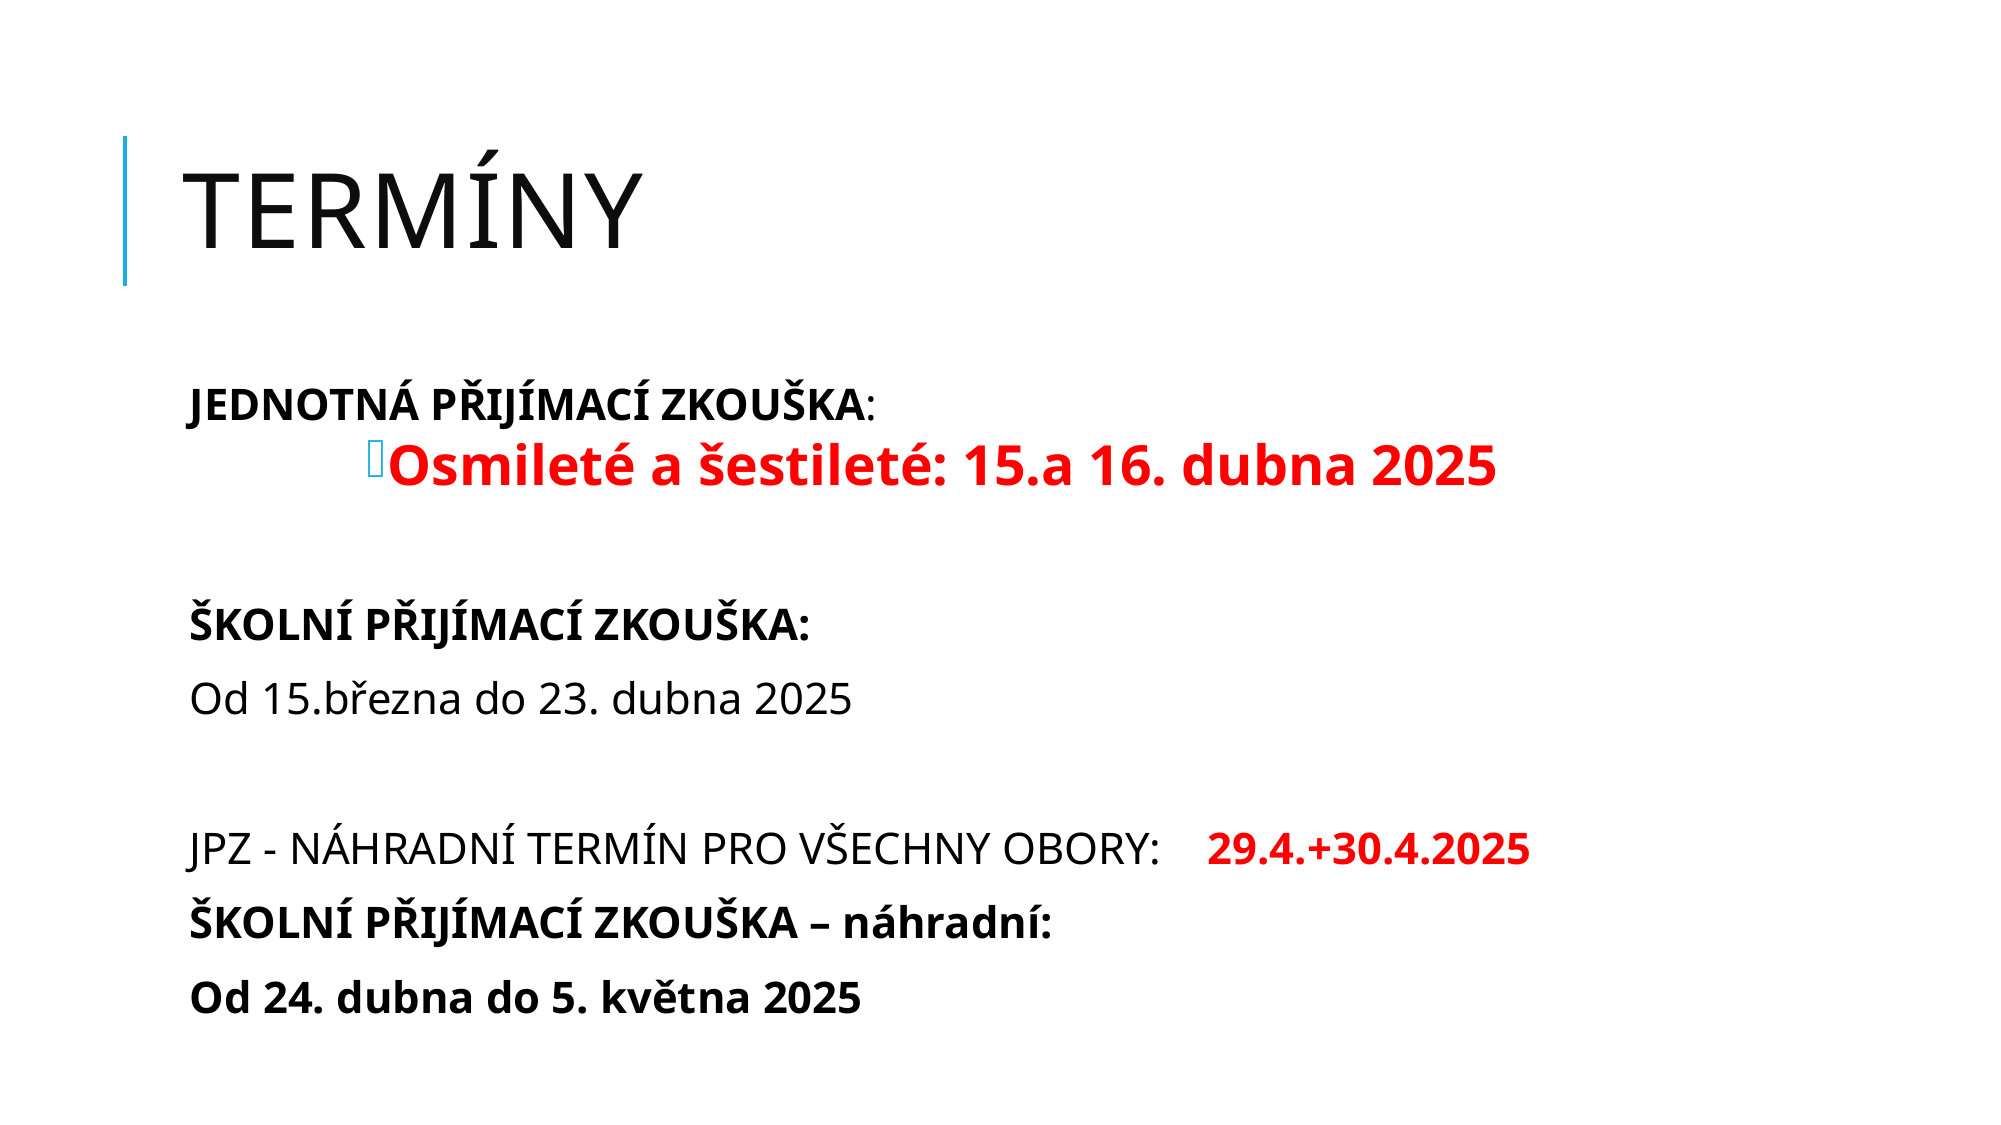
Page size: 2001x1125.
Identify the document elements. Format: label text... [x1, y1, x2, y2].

title TERMÍNY [168, 96, 1763, 342]
list JEDNOTNÁ PŘIJÍMACÍ ZKOUŠKA: Osmileté a šestileté: 15.a 16. dubna 2025 ŠKOLNÍ PŘIJÍMACÍ ZKOUŠKA: Od 15.března do 23. dubna 2025 JPZ - NÁHRADNÍ TERMÍN PRO VŠECHNY OBORY: 29.4.+30.4.2025 ŠKOLNÍ PŘIJÍMACÍ ZKOUŠKA – náhradní: Od 24. dubna do 5. května 2025 [168, 375, 1763, 1035]
